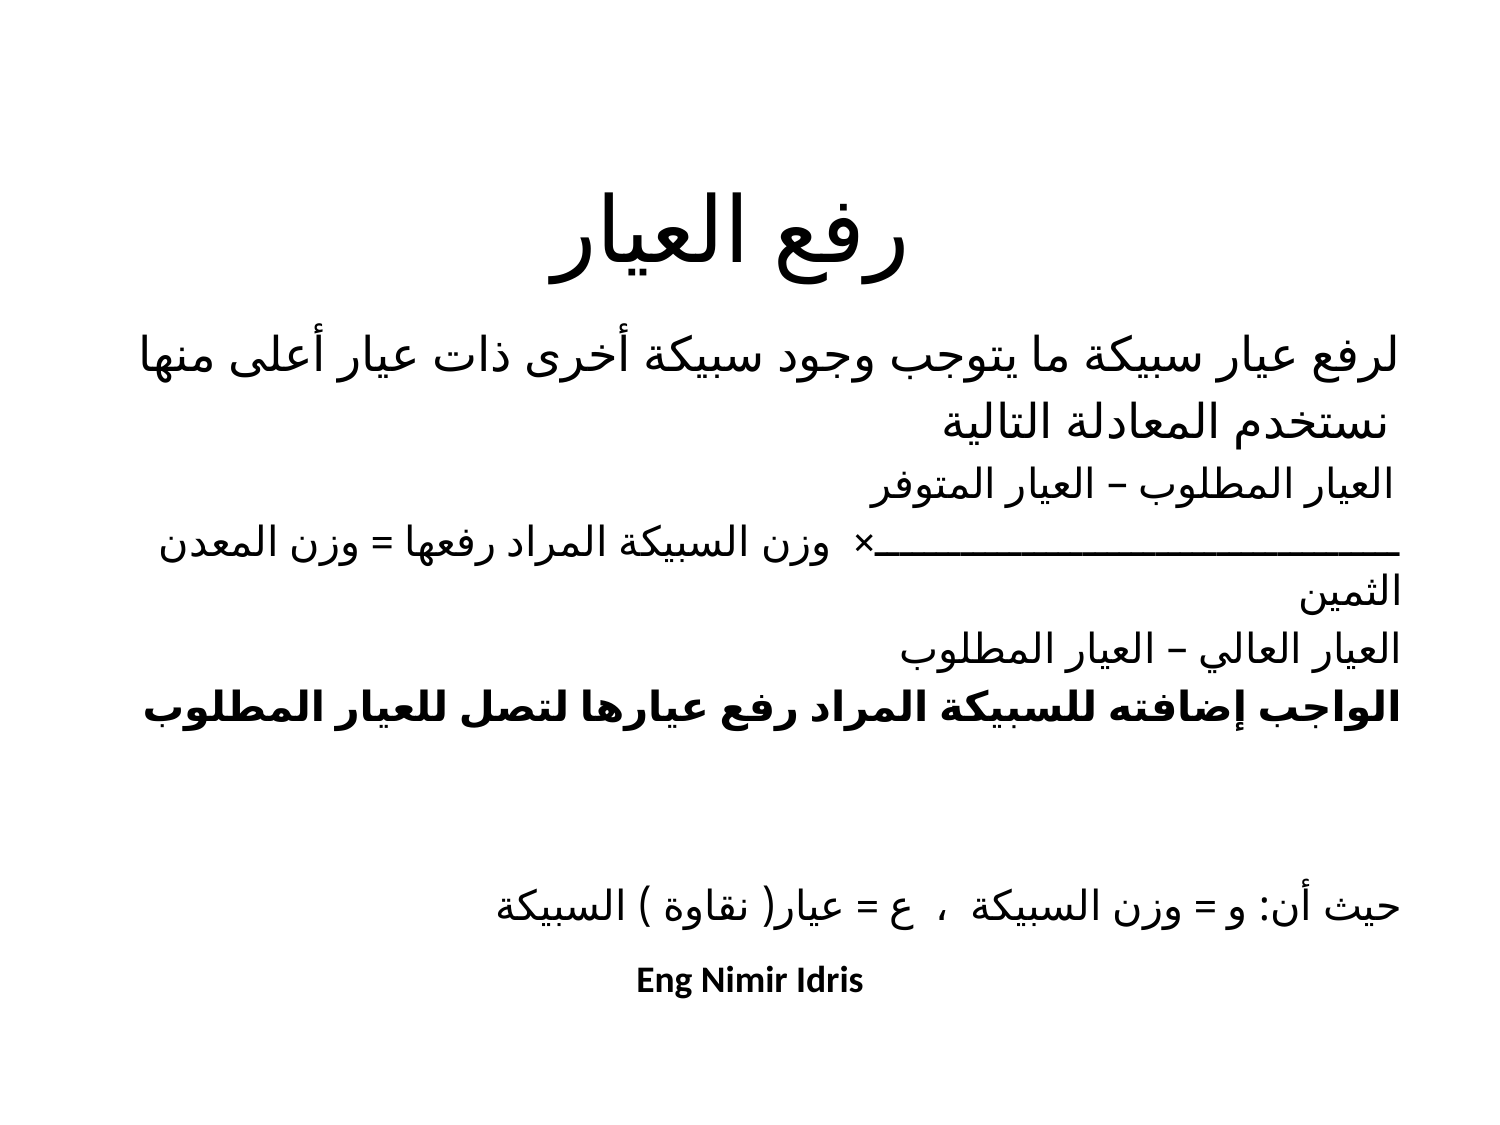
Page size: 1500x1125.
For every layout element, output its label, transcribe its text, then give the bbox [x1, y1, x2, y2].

title رفع العيار [93, 105, 1369, 347]
text_box Eng Nimir Idris [621, 947, 879, 1007]
subtitle لرفع عيار سبيكة ما يتوجب وجود سبيكة أخرى ذات عيار أعلى منها نستخدم المعادلة التالية العيار المطلوب – العيار المتوفر ـــــــــــــــــــــــــــــــــــــــــــ× وزن السبيكة المراد رفعها = وزن المعدن الثمين العيار العالي – العيار المطلوب الواجب إضافته للسبيكة المراد رفع عيارها لتصل للعيار المطلوب حيث أن: و = وزن السبيكة ، ع = عيار( نقاوة ) السبيكة [117, 316, 1418, 1020]
